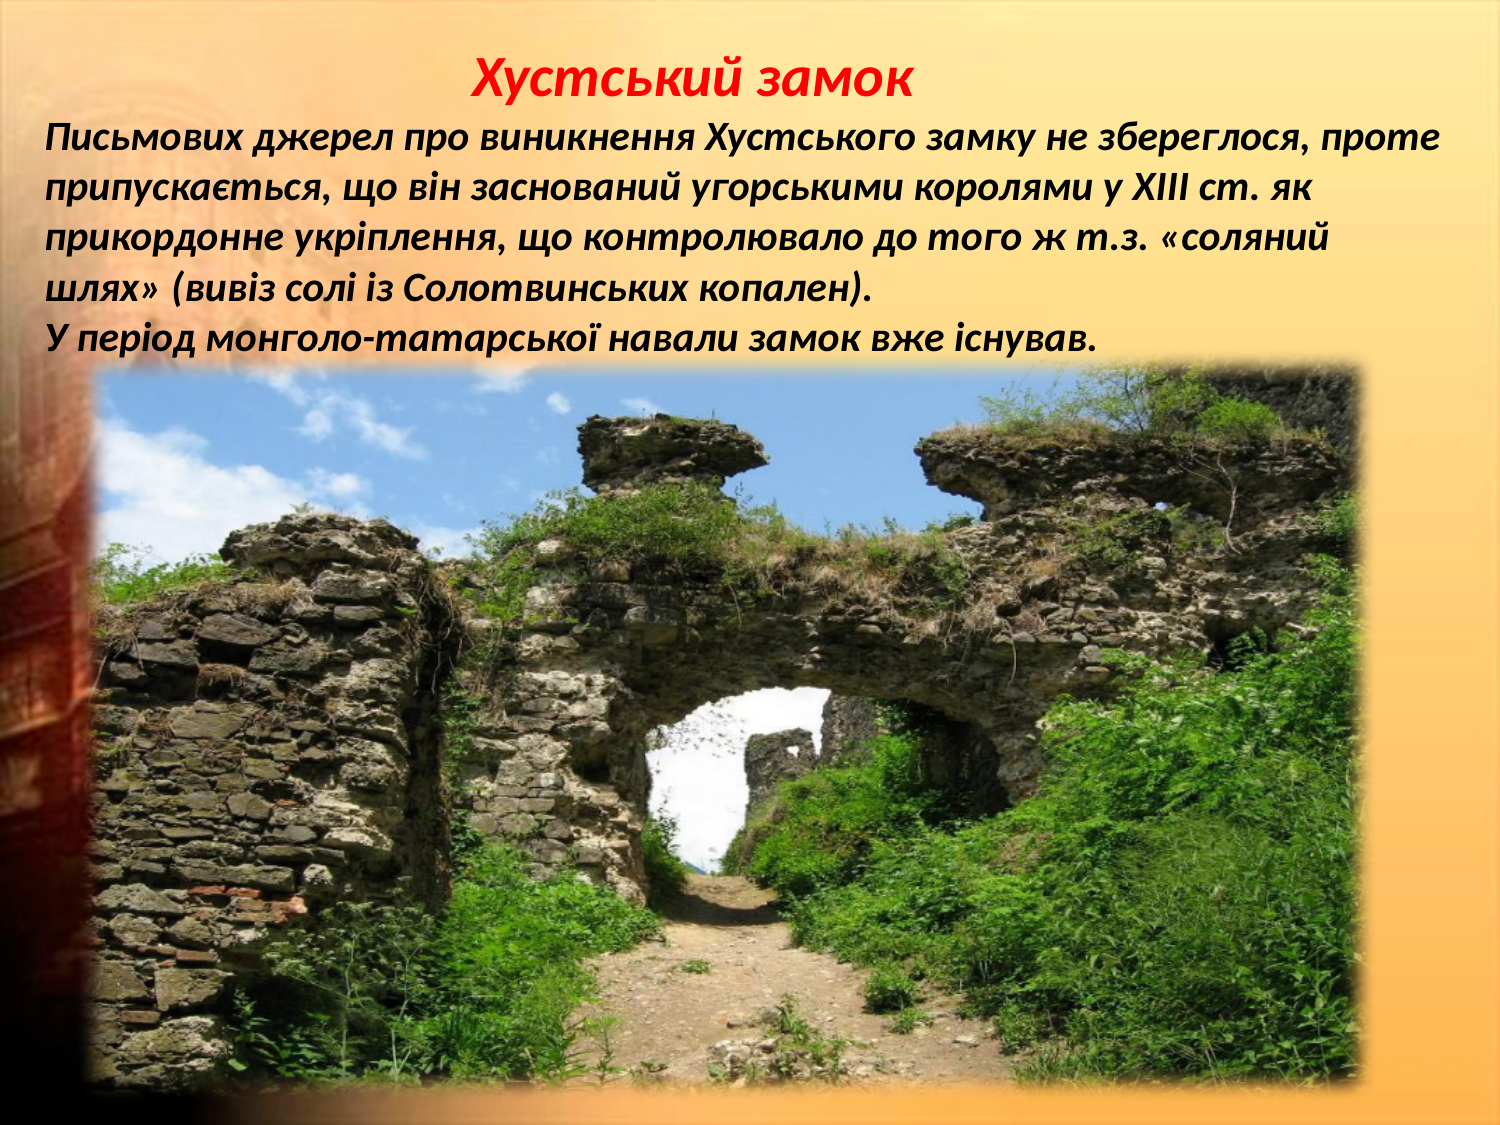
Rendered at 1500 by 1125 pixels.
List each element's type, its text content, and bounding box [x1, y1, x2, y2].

picture [0, 0, 1500, 1125]
text_box Хустський замок [457, 30, 928, 101]
text_box Письмових джерел про виникнення Хустського замку не збереглося, проте припускається, що він заснований угорськими королями у XIII ст. як прикордонне укріплення, що контролювало до того ж т.з. «соляний шлях» (вивіз солі із Солотвинських копален). У період монголо-татарської навали замок вже існував. [29, 101, 1471, 367]
